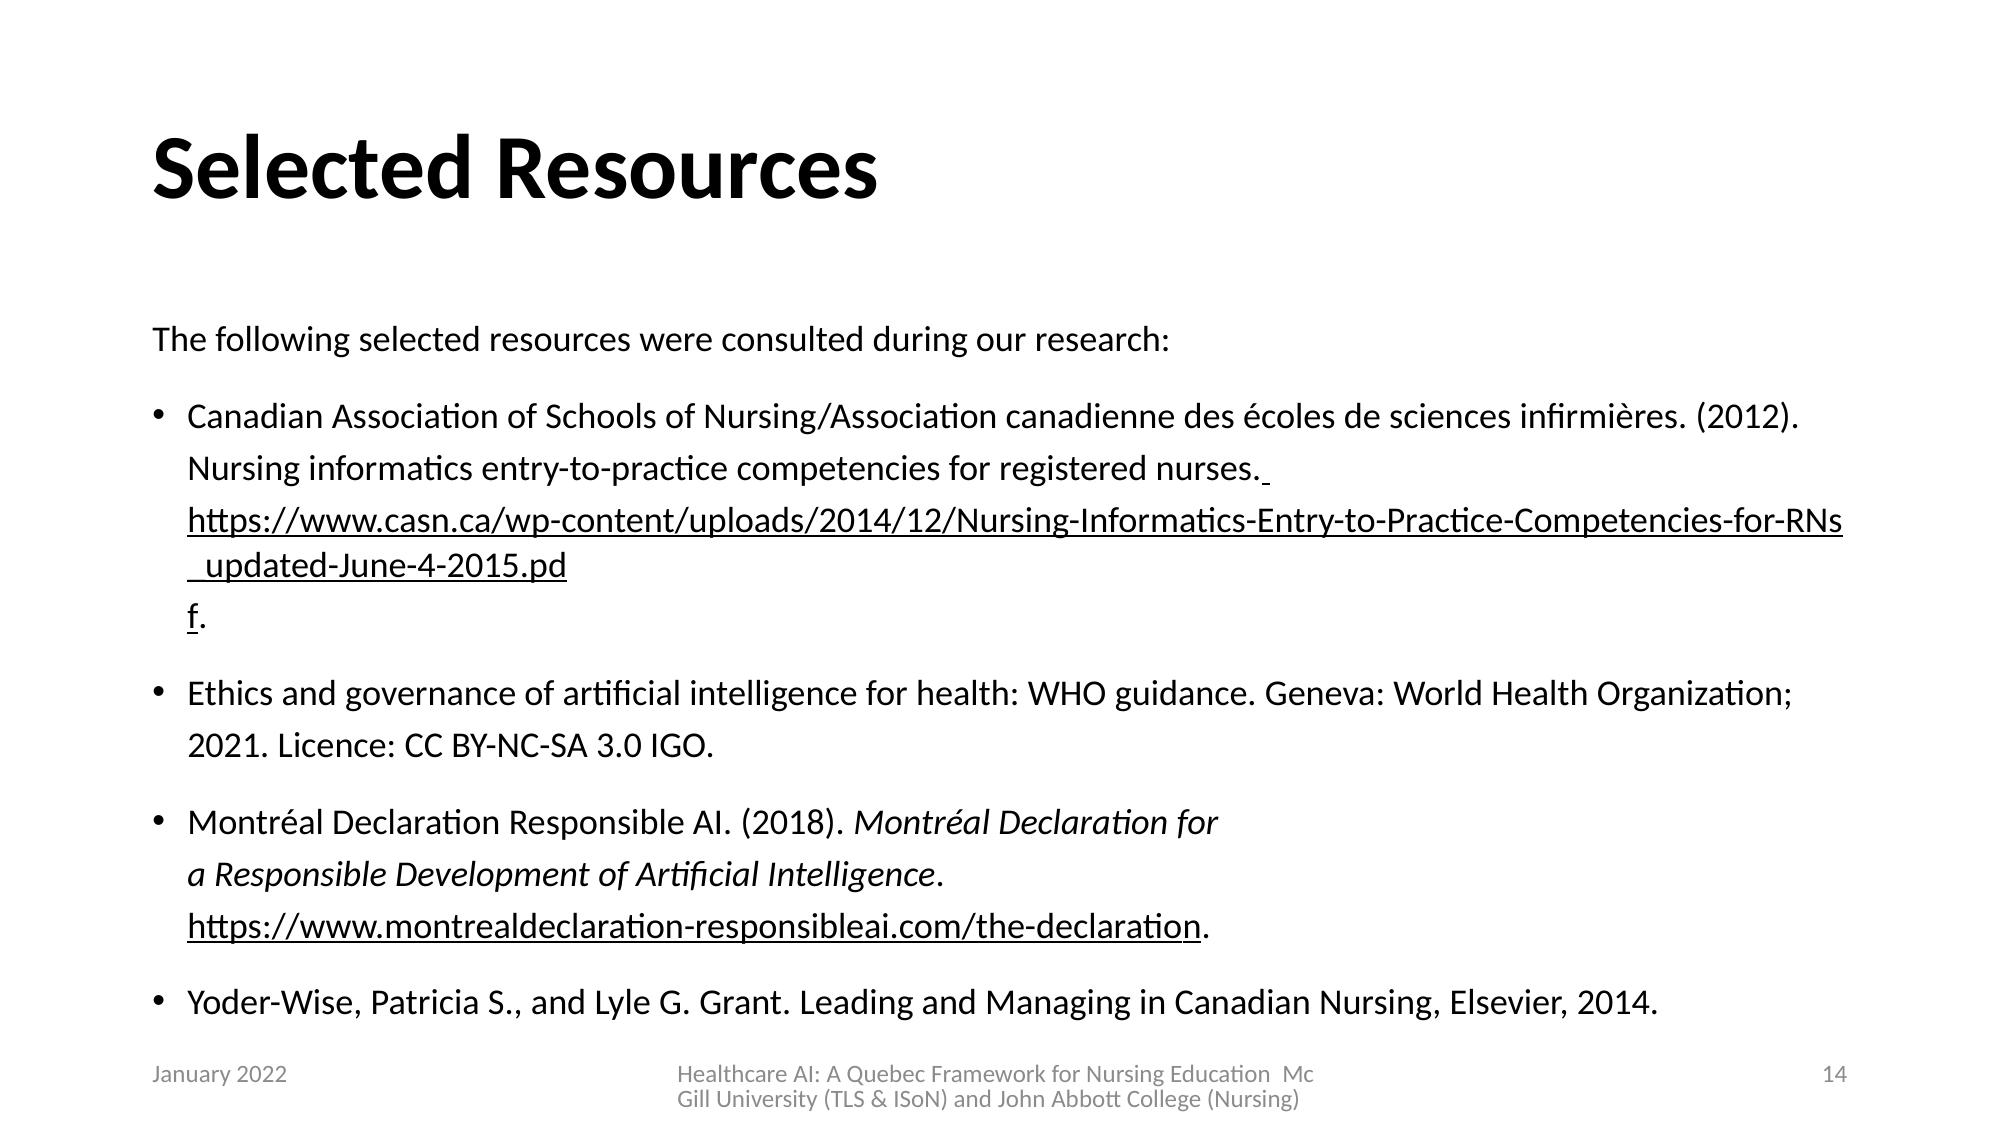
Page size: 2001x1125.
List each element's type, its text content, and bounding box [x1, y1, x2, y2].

list The following selected resources were consulted during our research: Canadian Association of Schools of Nursing/Association canadienne des écoles de sciences infirmières. (2012). Nursing informatics entry-to-practice competencies for registered nurses. https://www.casn.ca/wp-content/uploads/2014/12/Nursing-Informatics-Entry-to-Practice-Competencies-for-RNs_updated-June-4-2015.pdf. Ethics and governance of artificial intelligence for health: WHO guidance. Geneva: World Health Organization; 2021. Licence: CC BY-NC-SA 3.0 IGO. Montréal Declaration Responsible AI. (2018). Montréal Declaration for a Responsible Development of Artificial Intelligence. https://www.montrealdeclaration-responsibleai.com/the-declaration. Yoder-Wise, Patricia S., and Lyle G. Grant. Leading and Managing in Canadian Nursing, Elsevier, 2014. [137, 299, 1863, 990]
slide_number 14 [1412, 1042, 1863, 1103]
footer Healthcare AI: A Quebec Framework for Nursing Education McGill University (TLS & ISoN) and John Abbott College (Nursing) [662, 1042, 1338, 1103]
title Selected Resources [137, 59, 1863, 278]
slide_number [137, 1042, 588, 1103]
